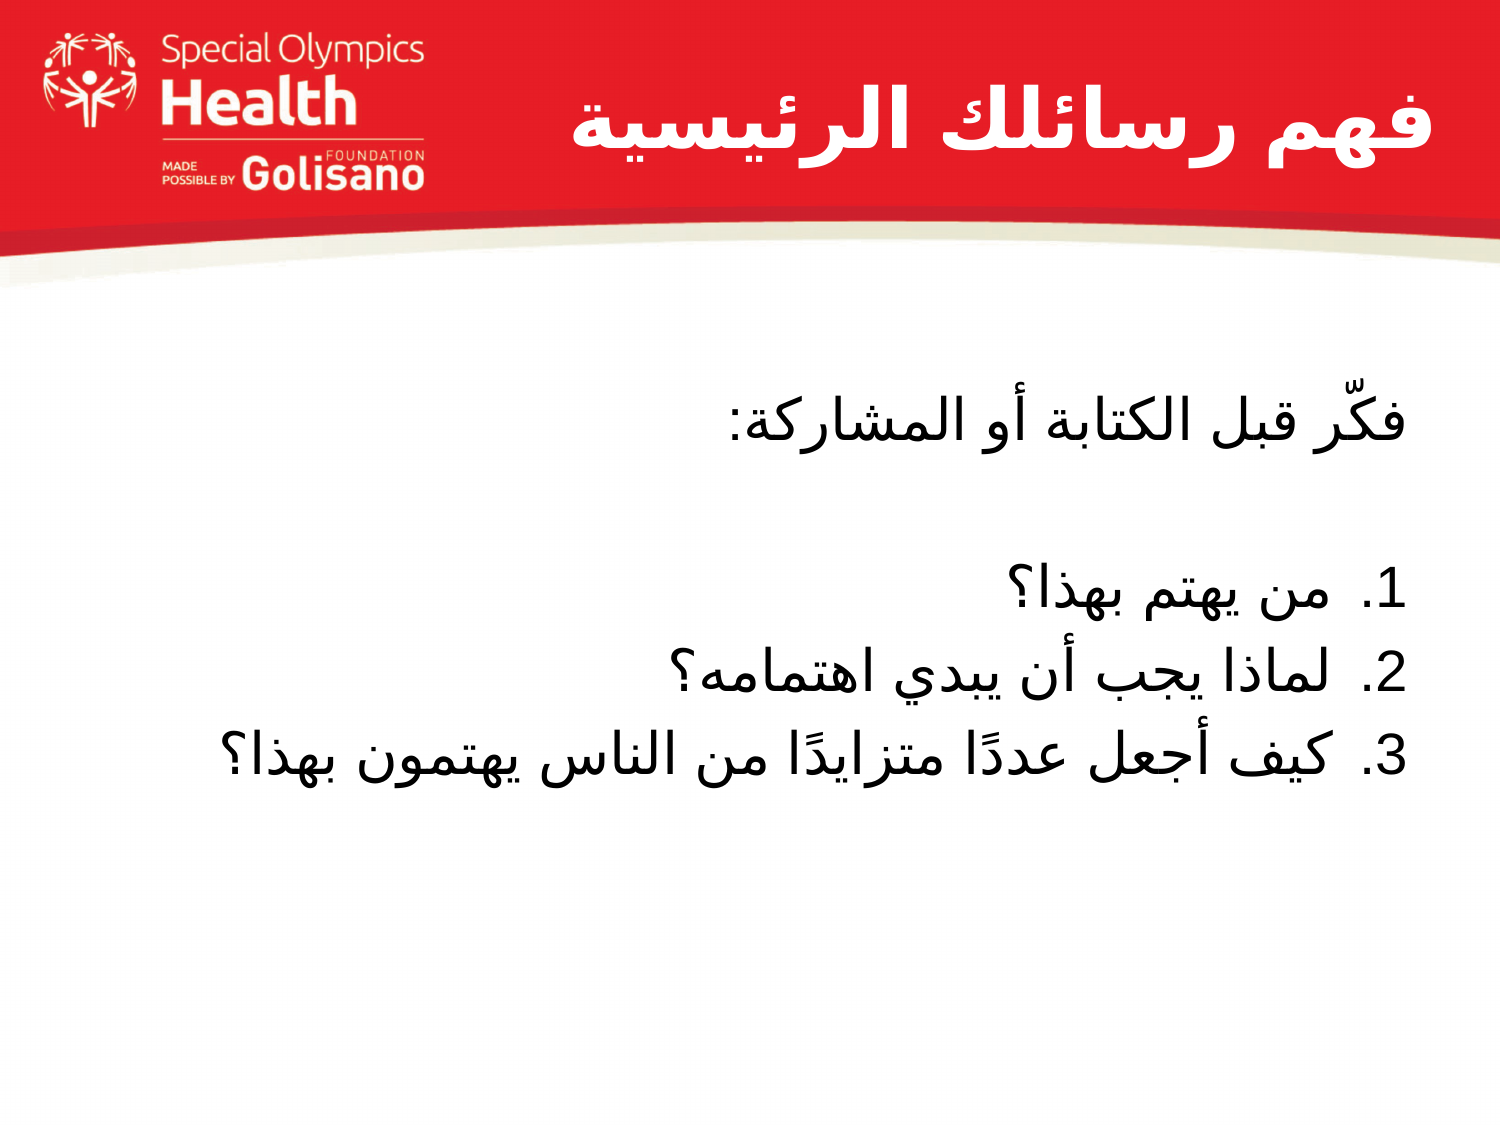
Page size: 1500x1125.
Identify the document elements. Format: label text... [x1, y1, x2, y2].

title فهم رسائلك الرئيسية [160, 45, 1455, 198]
text_box [23, 63, 69, 110]
picture [0, 0, 1500, 1125]
list فكّر قبل الكتابة أو المشاركة: من يهتم بهذا؟ لماذا يجب أن يبدي اهتمامه؟ كيف أجعل عددًا متزايدًا من الناس يهتمون بهذا؟ [73, 291, 1424, 1103]
